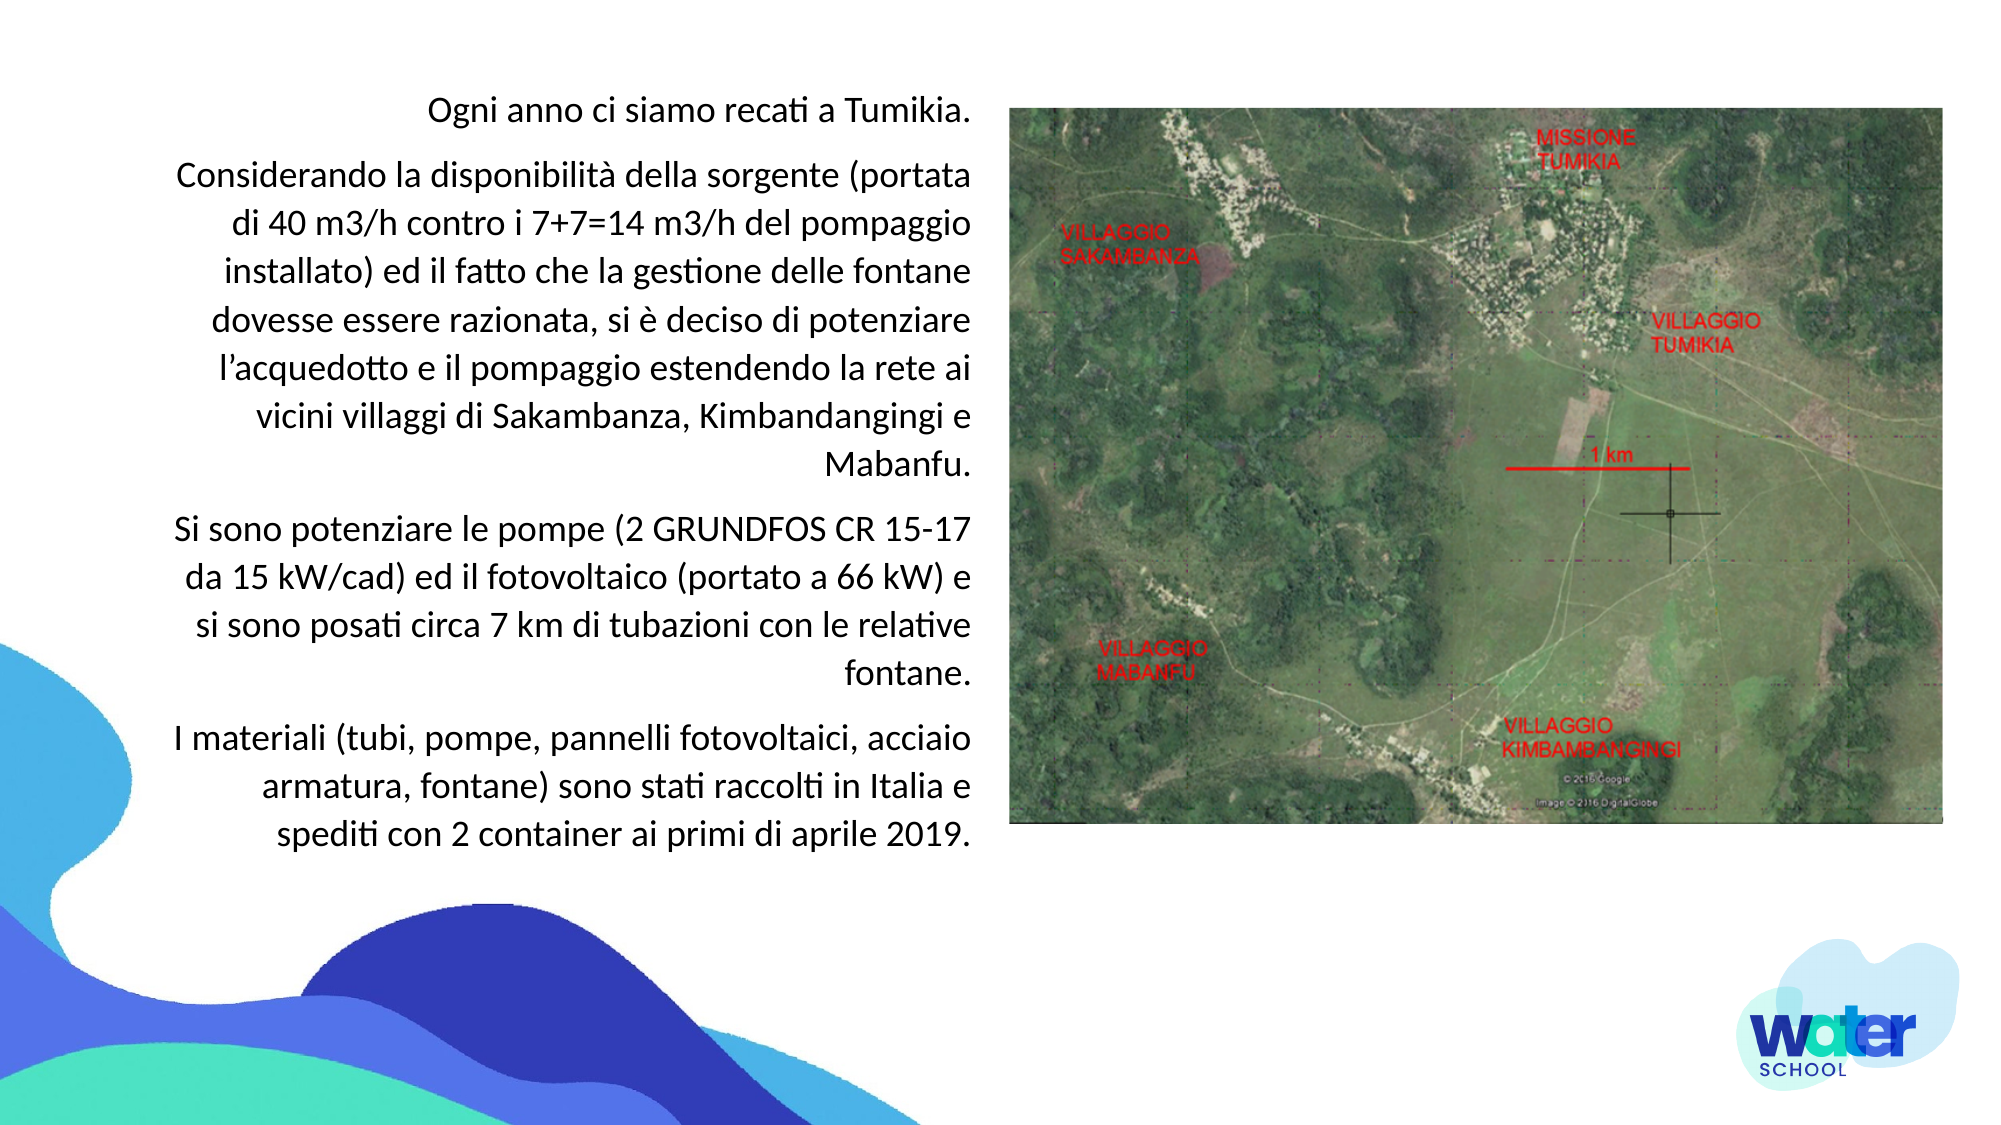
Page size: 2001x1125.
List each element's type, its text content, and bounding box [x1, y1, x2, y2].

text_box Ogni anno ci siamo recati a Tumikia. Considerando la disponibilità della sorgente (portata di 40 m3/h contro i 7+7=14 m3/h del pompaggio installato) ed il fatto che la gestione delle fontane dovesse essere razionata, si è deciso di potenziare l’acquedotto e il pompaggio estendendo la rete ai vicini villaggi di Sakambanza, Kimbandangingi e Mabanfu. Si sono potenziare le pompe (2 GRUNDFOS CR 15-17 da 15 kW/cad) ed il fotovoltaico (portato a 66 kW) e si sono posati circa 7 km di tubazioni con le relative fontane. I materiali (tubi, pompe, pannelli fotovoltaici, acciaio armatura, fontane) sono stati raccolti in Italia e spediti con 2 container ai primi di aprile 2019. [153, 74, 988, 912]
picture [0, 0, 2001, 1125]
